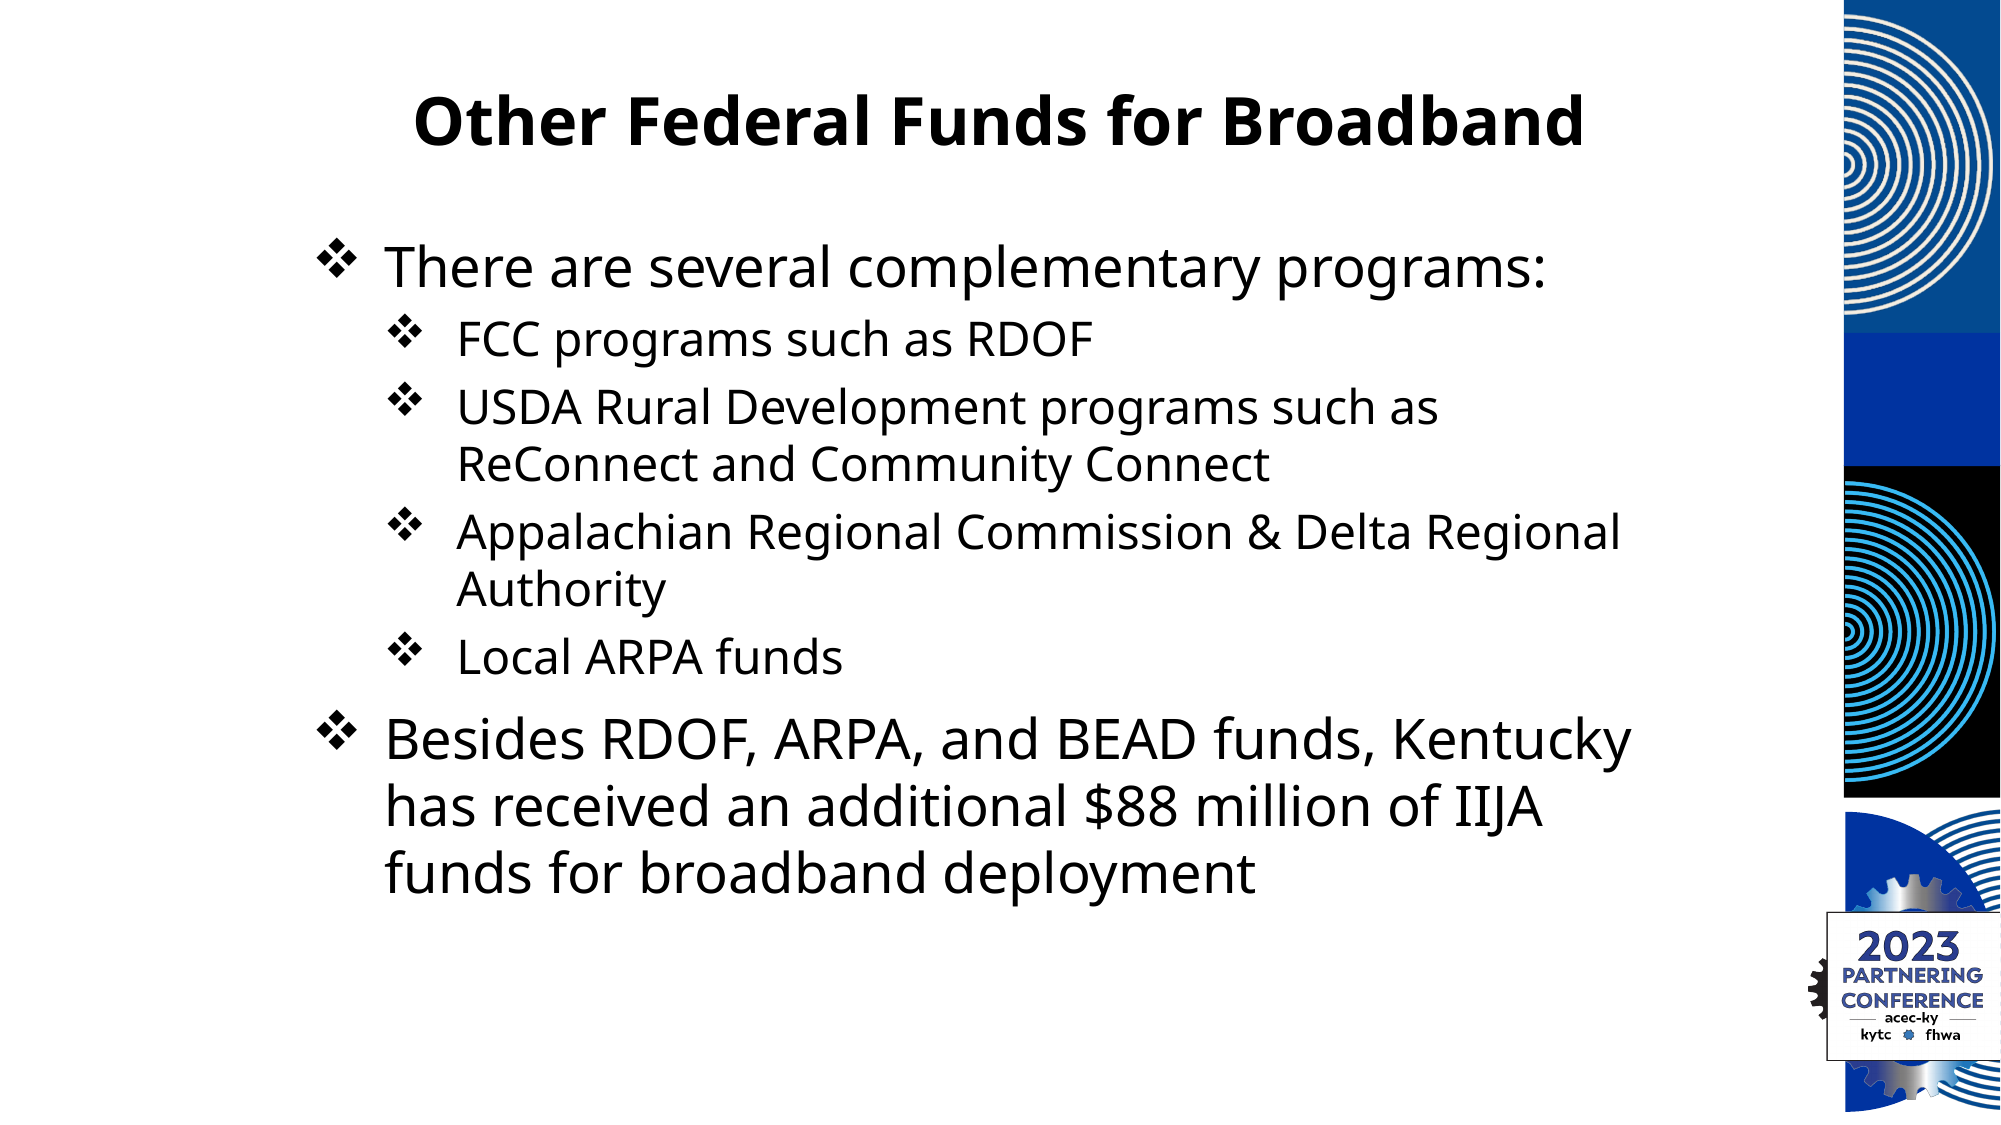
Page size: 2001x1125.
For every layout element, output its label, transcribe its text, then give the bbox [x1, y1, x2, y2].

text_box Other Federal Funds for Broadband [229, 21, 1771, 218]
picture [1846, 482, 1996, 782]
picture [1808, 810, 2001, 1110]
text_box There are several complementary programs: FCC programs such as RDOF USDA Rural Development programs such as ReConnect and Community Connect Appalachian Regional Commission & Delta Regional Authority Local ARPA funds Besides RDOF, ARPA, and BEAD funds, Kentucky has received an additional $88 million of IIJA funds for broadband deployment [296, 224, 1675, 926]
picture [1844, 15, 1993, 314]
